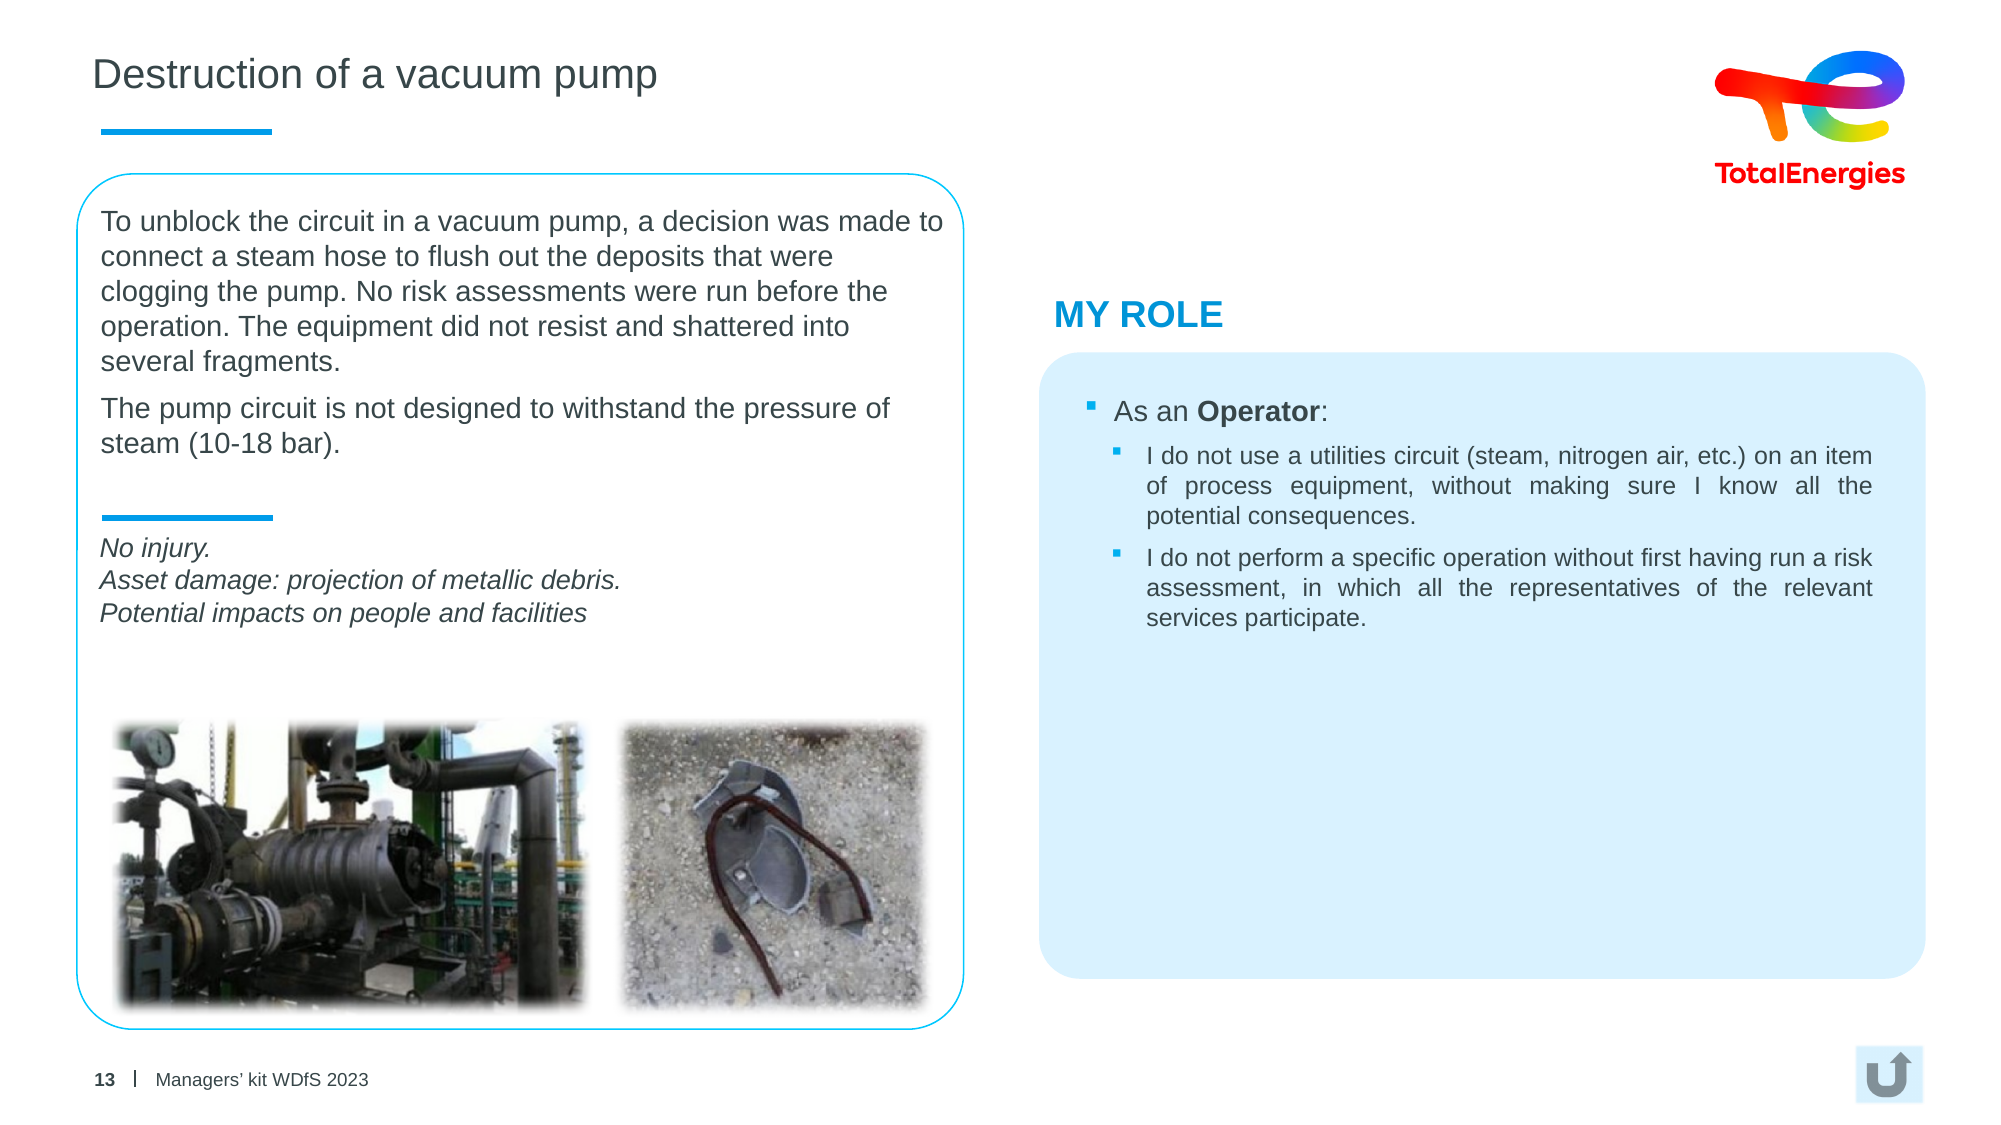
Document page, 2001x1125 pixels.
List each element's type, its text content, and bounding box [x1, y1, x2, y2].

title Destruction of a vacuum pump [77, 39, 1672, 138]
picture [613, 715, 933, 1018]
footer Managers’ kit WDfS 2023 [140, 1058, 732, 1100]
list To unblock the circuit in a vacuum pump, a decision was made to connect a steam hose to flush out the deposits that were clogging the pump. No risk assessments were run before the operation. The equipment did not resist and shattered into several fragments. The pump circuit is not designed to withstand the pressure of steam (10-18 bar). [77, 194, 967, 1023]
picture [1688, 24, 1931, 216]
text_box [1857, 1047, 1923, 1103]
picture [108, 716, 594, 1018]
text_box No injury. Asset damage: projection of metallic debris. Potential impacts on people and facilities [84, 522, 900, 635]
slide_number 13 [35, 1058, 131, 1100]
list As an Operator: I do not use a utilities circuit (steam, nitrogen air, etc.) on an item of process equipment, without making sure I know all the potential consequences. I do not perform a specific operation without first having run a risk assessment, in which all the representatives of the relevant services participate. [1043, 384, 1890, 981]
